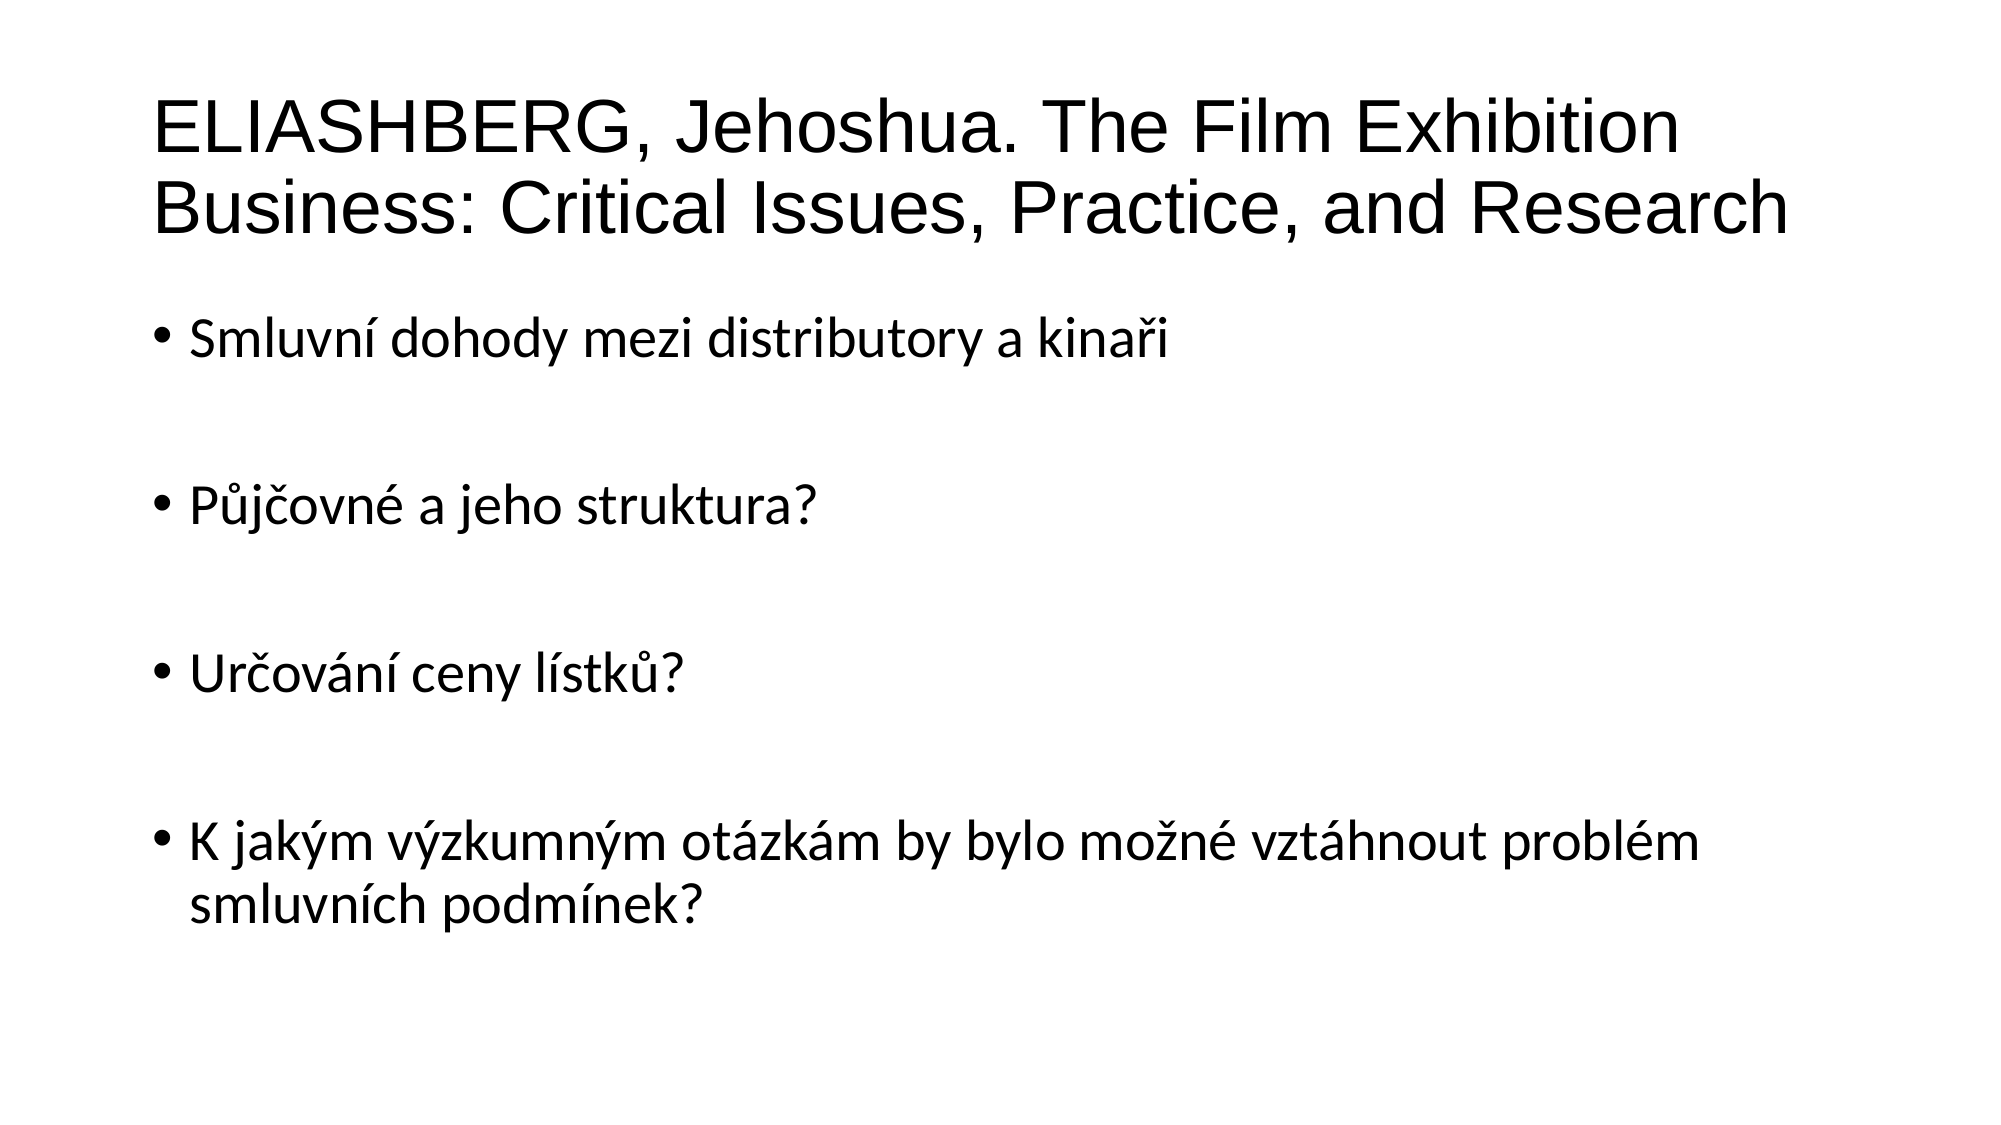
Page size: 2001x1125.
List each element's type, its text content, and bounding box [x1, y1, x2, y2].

title ELIASHBERG, Jehoshua. The Film Exhibition Business: Critical Issues, Practice, and Research [137, 59, 1863, 278]
list Smluvní dohody mezi distributory a kinaři Půjčovné a jeho struktura? Určování ceny lístků? K jakým výzkumným otázkám by bylo možné vztáhnout problém smluvních podmínek? [137, 299, 1863, 1014]
